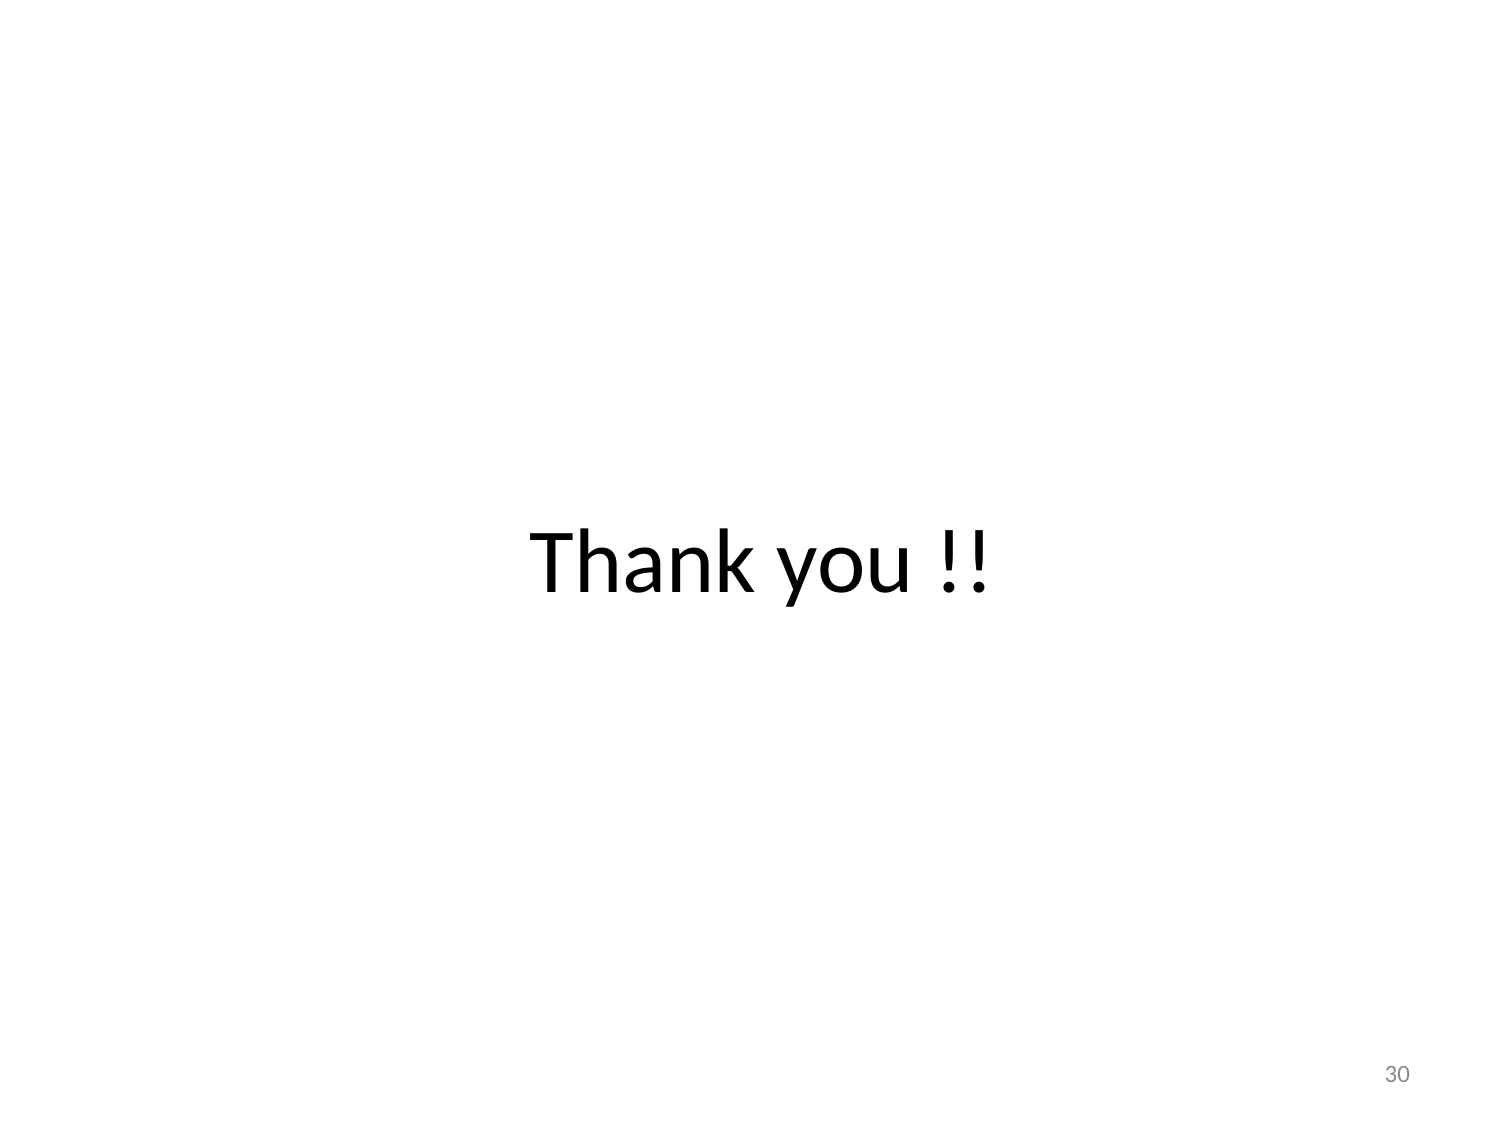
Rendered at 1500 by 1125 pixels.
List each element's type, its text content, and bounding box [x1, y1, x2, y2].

slide_number 30 [1074, 1042, 1425, 1103]
title Thank you !! [87, 462, 1438, 650]
